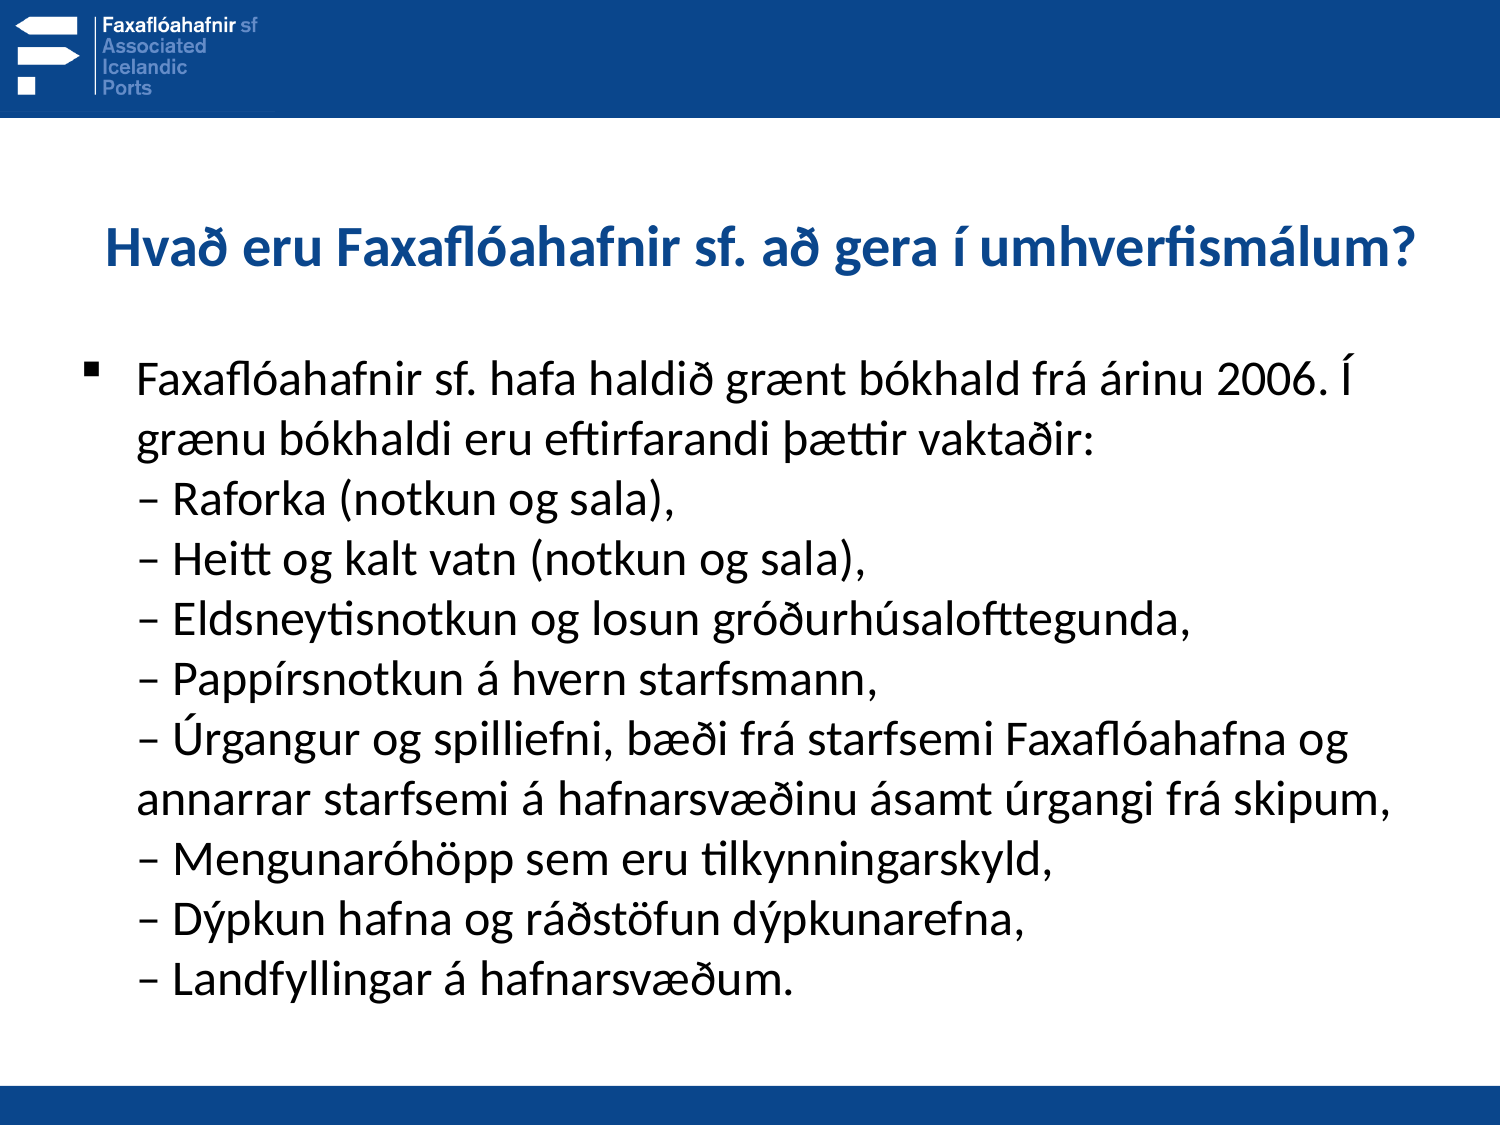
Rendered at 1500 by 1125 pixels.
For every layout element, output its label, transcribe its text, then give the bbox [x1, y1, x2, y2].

title Hvað eru Faxaflóahafnir sf. að gera í umhverfismálum? [41, 148, 1483, 337]
list Faxaflóahafnir sf. hafa haldið grænt bókhald frá árinu 2006. Í grænu bókhaldi eru eftirfarandi þættir vaktaðir: – Raforka (notkun og sala), – Heitt og kalt vatn (notkun og sala), – Eldsneytisnotkun og losun gróðurhúsalofttegunda, – Pappírsnotkun á hvern starfsmann, – Úrgangur og spilliefni, bæði frá starfsemi Faxaflóahafna og annarrar starfsemi á hafnarsvæðinu ásamt úrgangi frá skipum, – Mengunaróhöpp sem eru tilkynningarskyld, – Dýpkun hafna og ráðstöfun dýpkunarefna, – Landfyllingar á hafnarsvæðum. [64, 337, 1461, 1047]
picture [0, 0, 275, 112]
footer [0, 1085, 1500, 1125]
